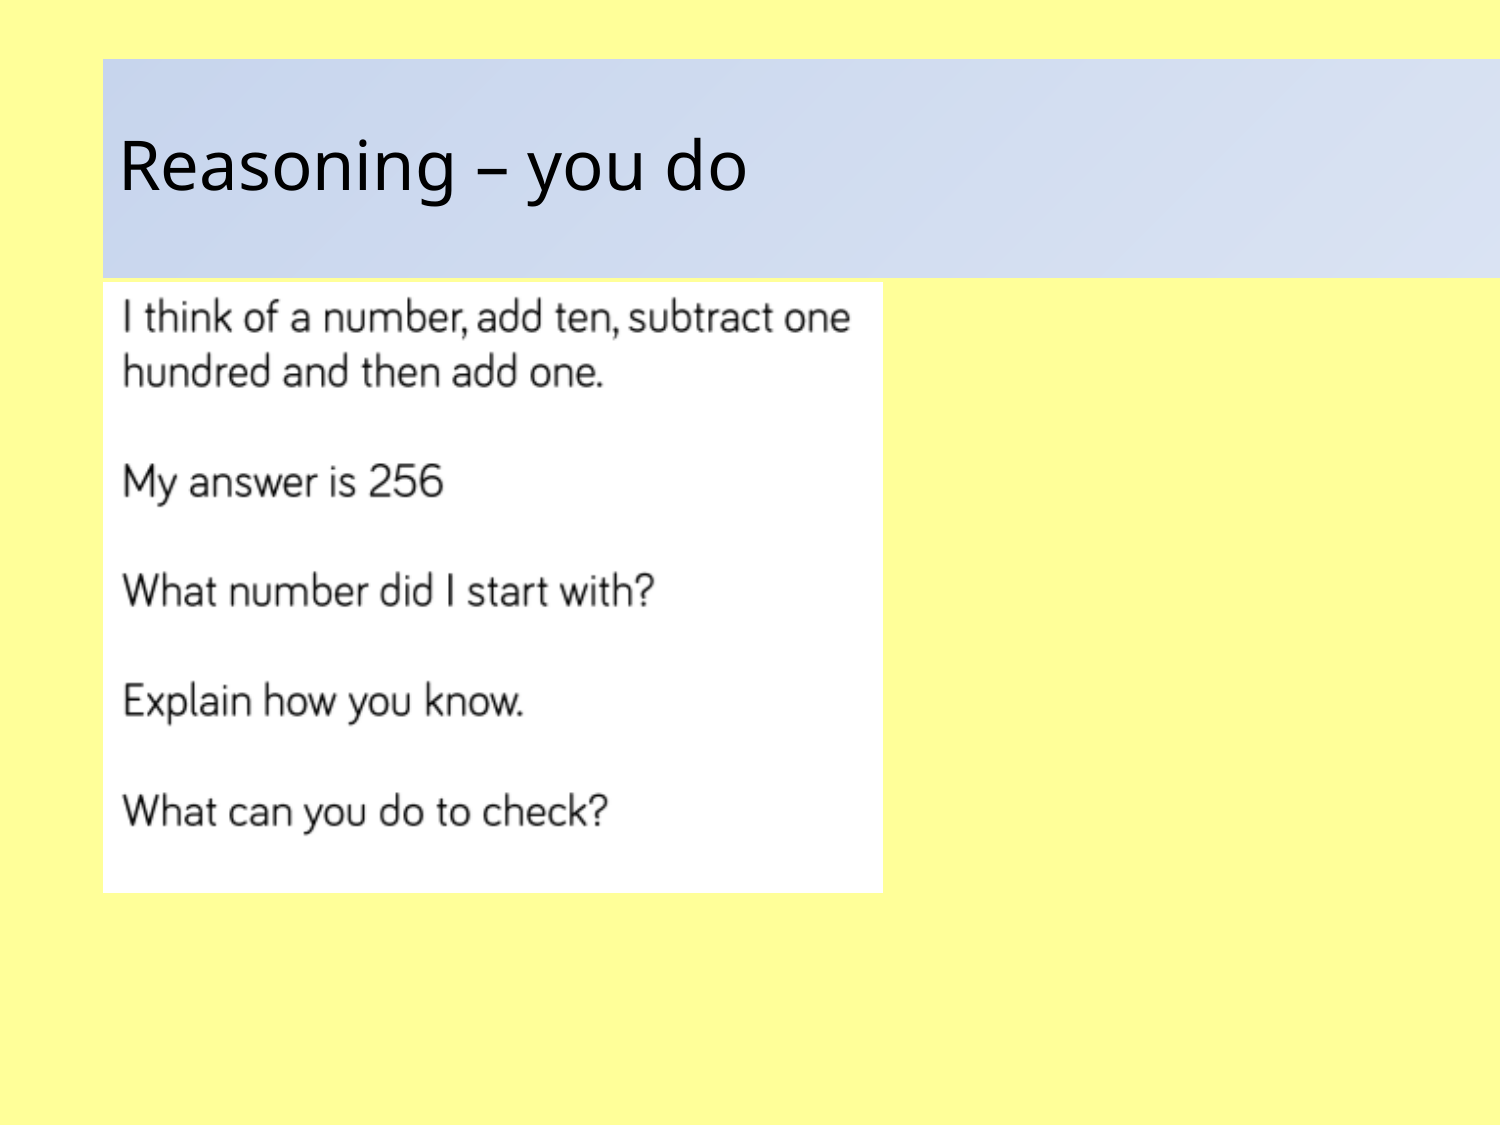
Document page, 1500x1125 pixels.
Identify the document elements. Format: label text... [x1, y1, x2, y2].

title Reasoning – you do [103, 59, 1397, 278]
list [103, 282, 883, 893]
